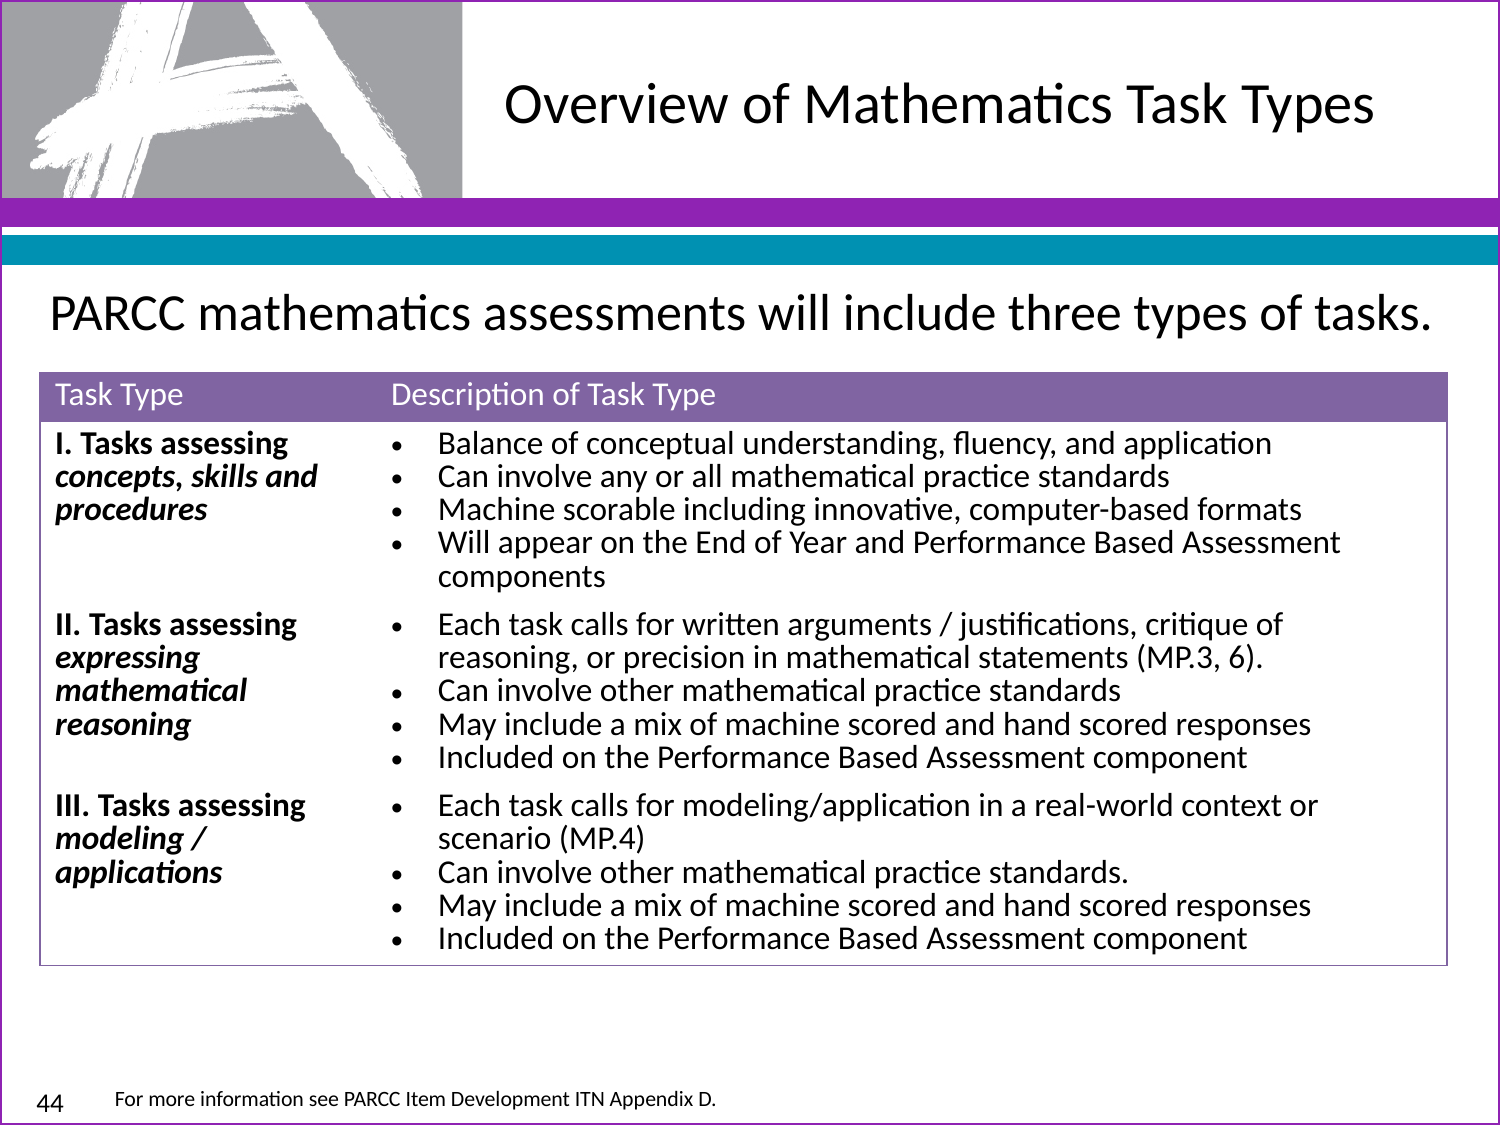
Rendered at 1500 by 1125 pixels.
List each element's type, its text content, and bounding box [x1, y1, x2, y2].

slide_number 44 [0, 1077, 100, 1125]
picture [2, 2, 462, 198]
text_box For more information see PARCC Item Development ITN Appendix D. [99, 1077, 1447, 1119]
table_header Task Type [41, 374, 376, 422]
title Overview of Mathematics Task Types [462, 0, 1500, 200]
table_cell III. Tasks assessing modeling / applications [41, 784, 376, 965]
table_cell Each task calls for written arguments / justifications, critique of reasoning, or precision in mathematical statements (MP.3, 6). Can involve other mathematical practice standards May include a mix of machine scored and hand scored responses Included on the Performance Based Assessment component [376, 603, 1446, 784]
table_cell I. Tasks assessing concepts, skills and procedures [41, 422, 376, 603]
table_header Description of Task Type [376, 374, 1446, 422]
table_cell Each task calls for modeling/application in a real-world context or scenario (MP.4) Can involve other mathematical practice standards. May include a mix of machine scored and hand scored responses Included on the Performance Based Assessment component [376, 784, 1446, 965]
table_cell II. Tasks assessing expressing mathematical reasoning [41, 603, 376, 784]
list PARCC mathematics assessments will include three types of tasks. [23, 265, 1480, 891]
table_cell Balance of conceptual understanding, fluency, and application Can involve any or all mathematical practice standards Machine scorable including innovative, computer-based formats Will appear on the End of Year and Performance Based Assessment components [376, 422, 1446, 603]
